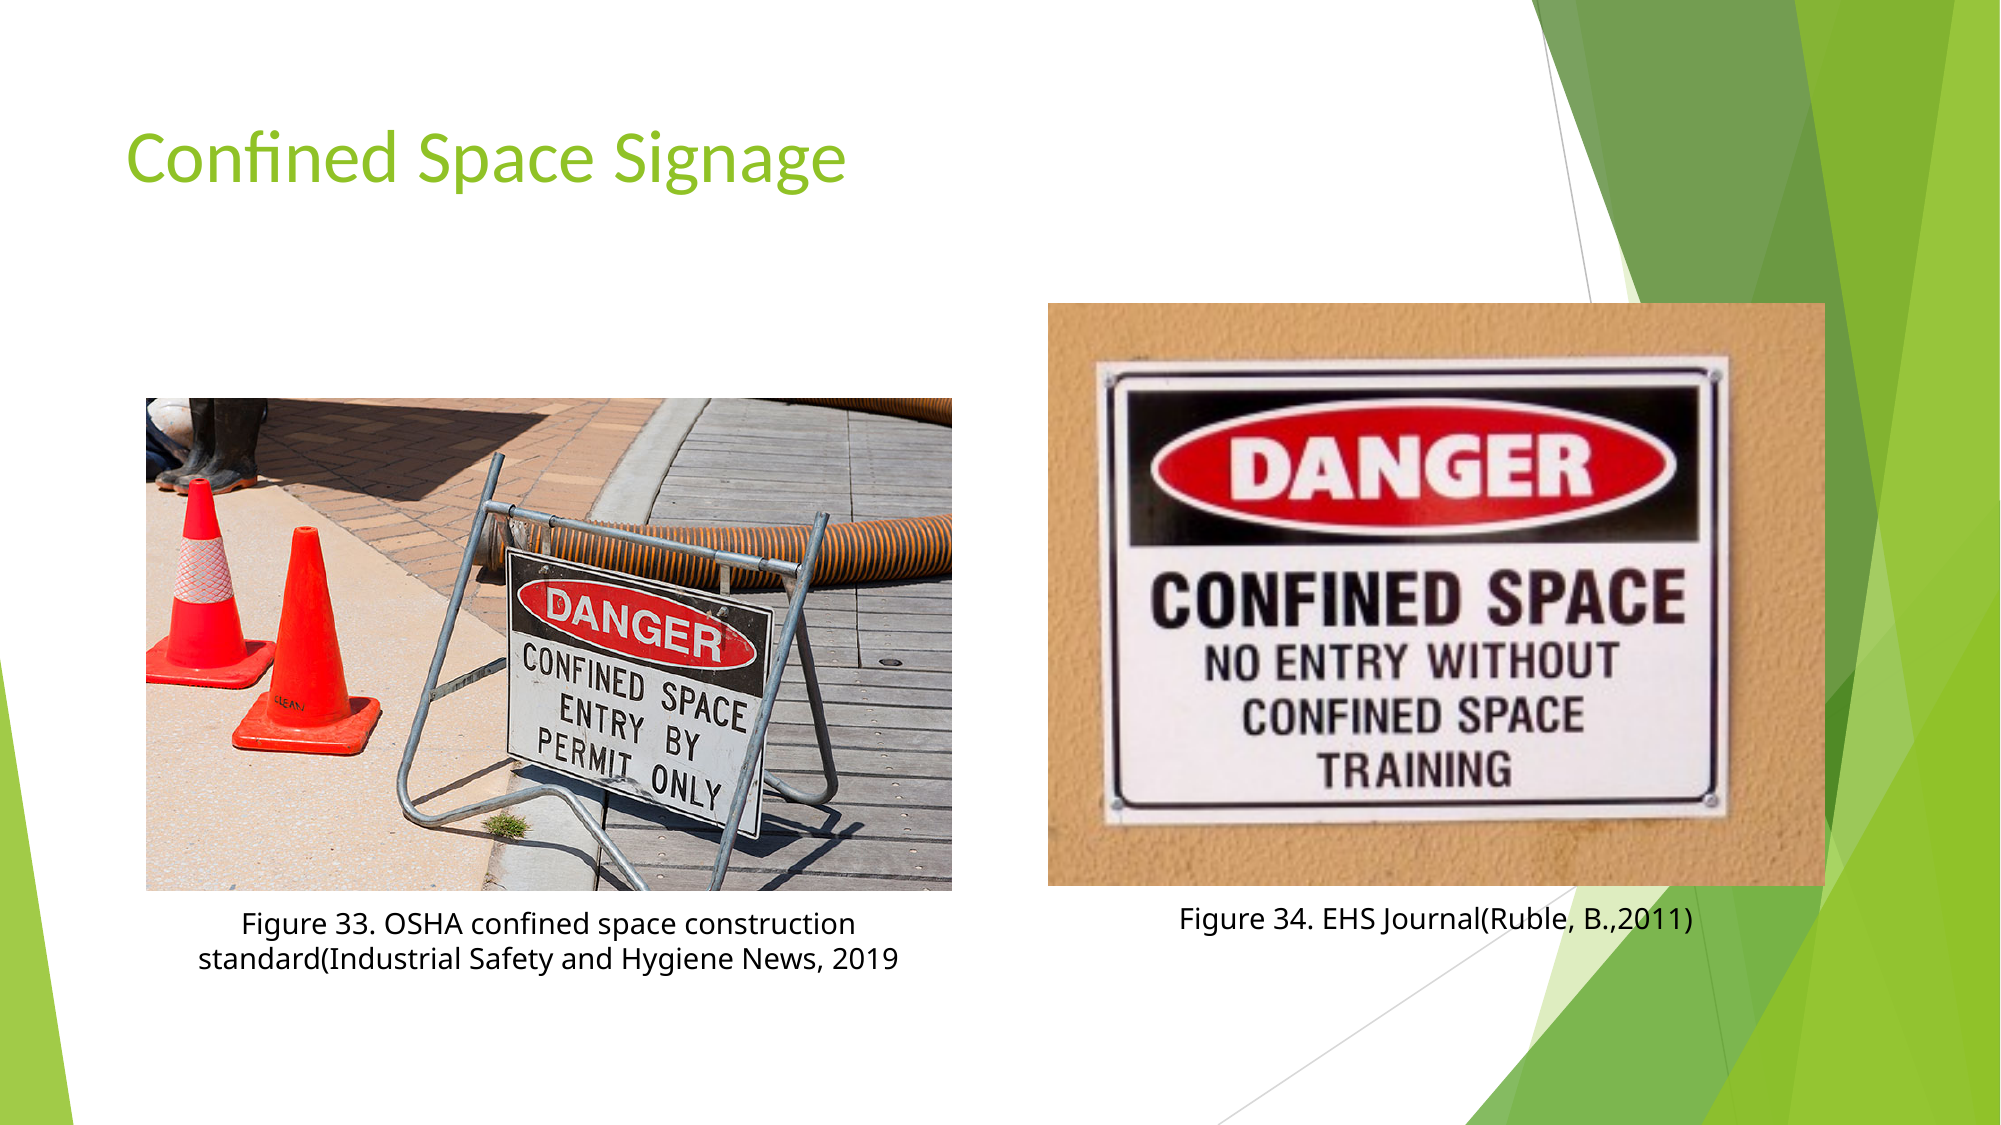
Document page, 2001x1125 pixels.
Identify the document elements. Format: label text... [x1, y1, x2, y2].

picture [145, 397, 952, 891]
text_box Figure 33. OSHA confined space construction standard(Industrial Safety and Hygiene News, 2019 [146, 898, 952, 1021]
title Confined Space Signage [111, 99, 1522, 317]
picture [1047, 302, 1825, 886]
text_box Figure 34. EHS Journal(Ruble, B.,2011) [1047, 893, 1825, 1016]
